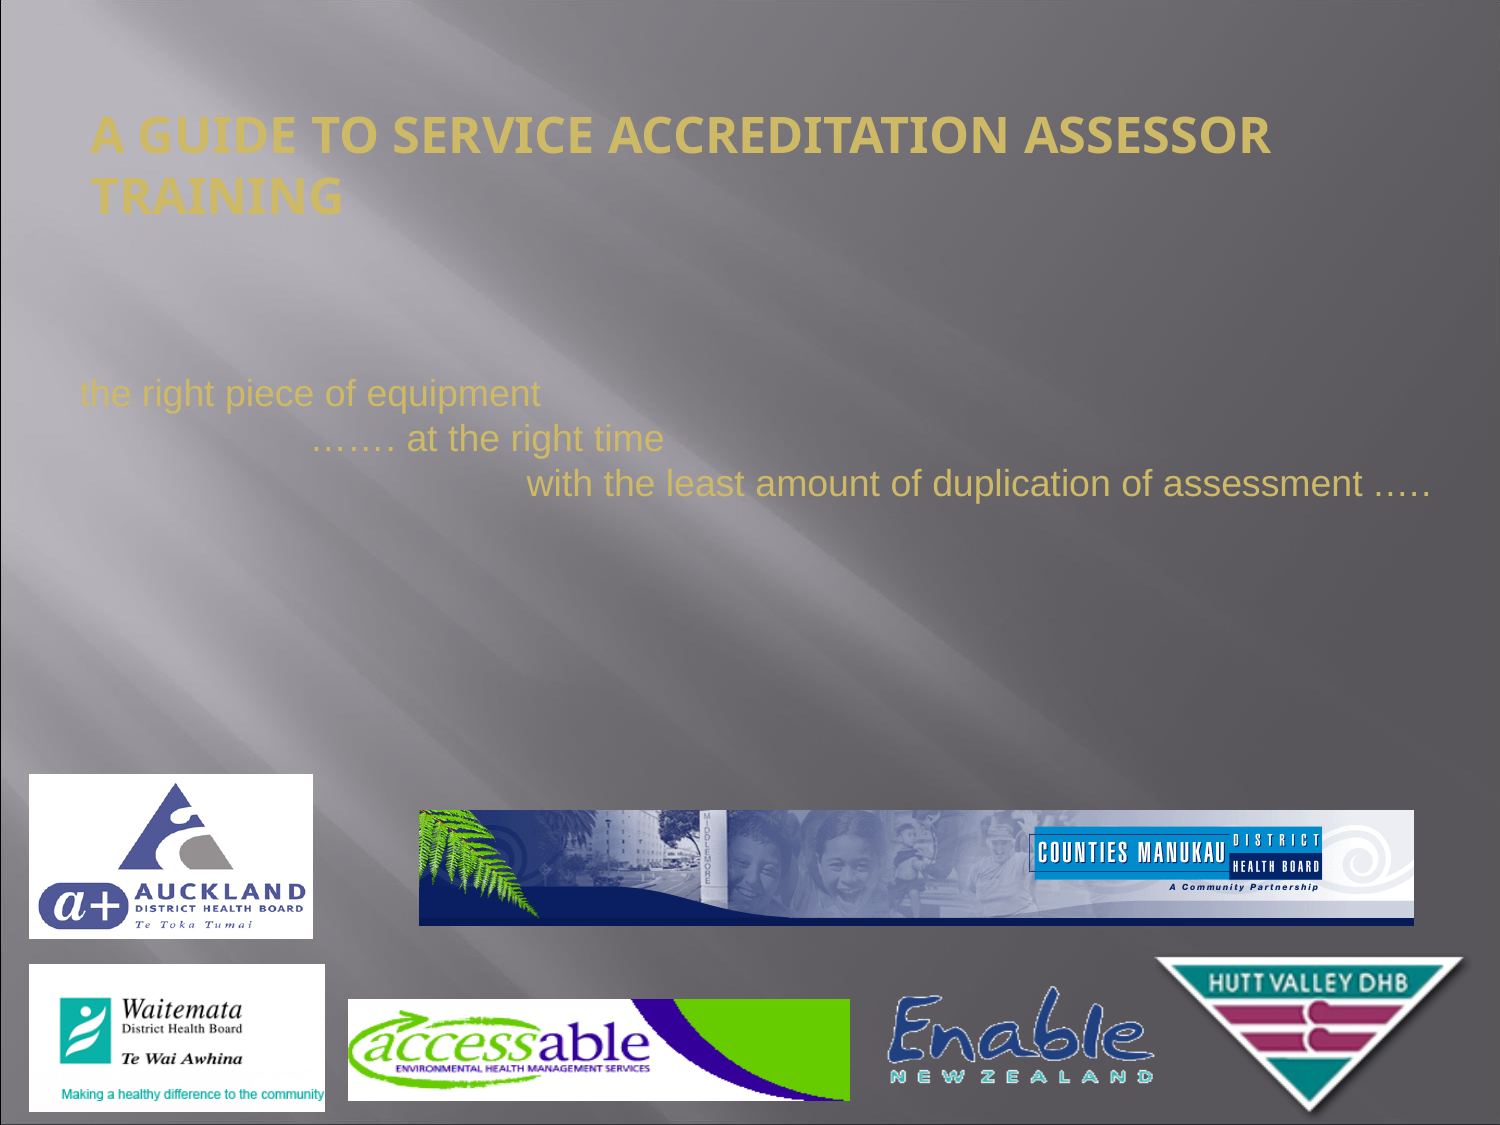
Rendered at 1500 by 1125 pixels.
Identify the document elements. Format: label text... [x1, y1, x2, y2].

title A GUIDE TO SERVICE ACCREDITATION ASSESSOR TRAINING [75, 45, 1471, 232]
picture [0, 0, 1500, 1125]
text_box the right piece of equipment ……. at the right time with the least amount of duplication of assessment .…. [64, 361, 1447, 512]
